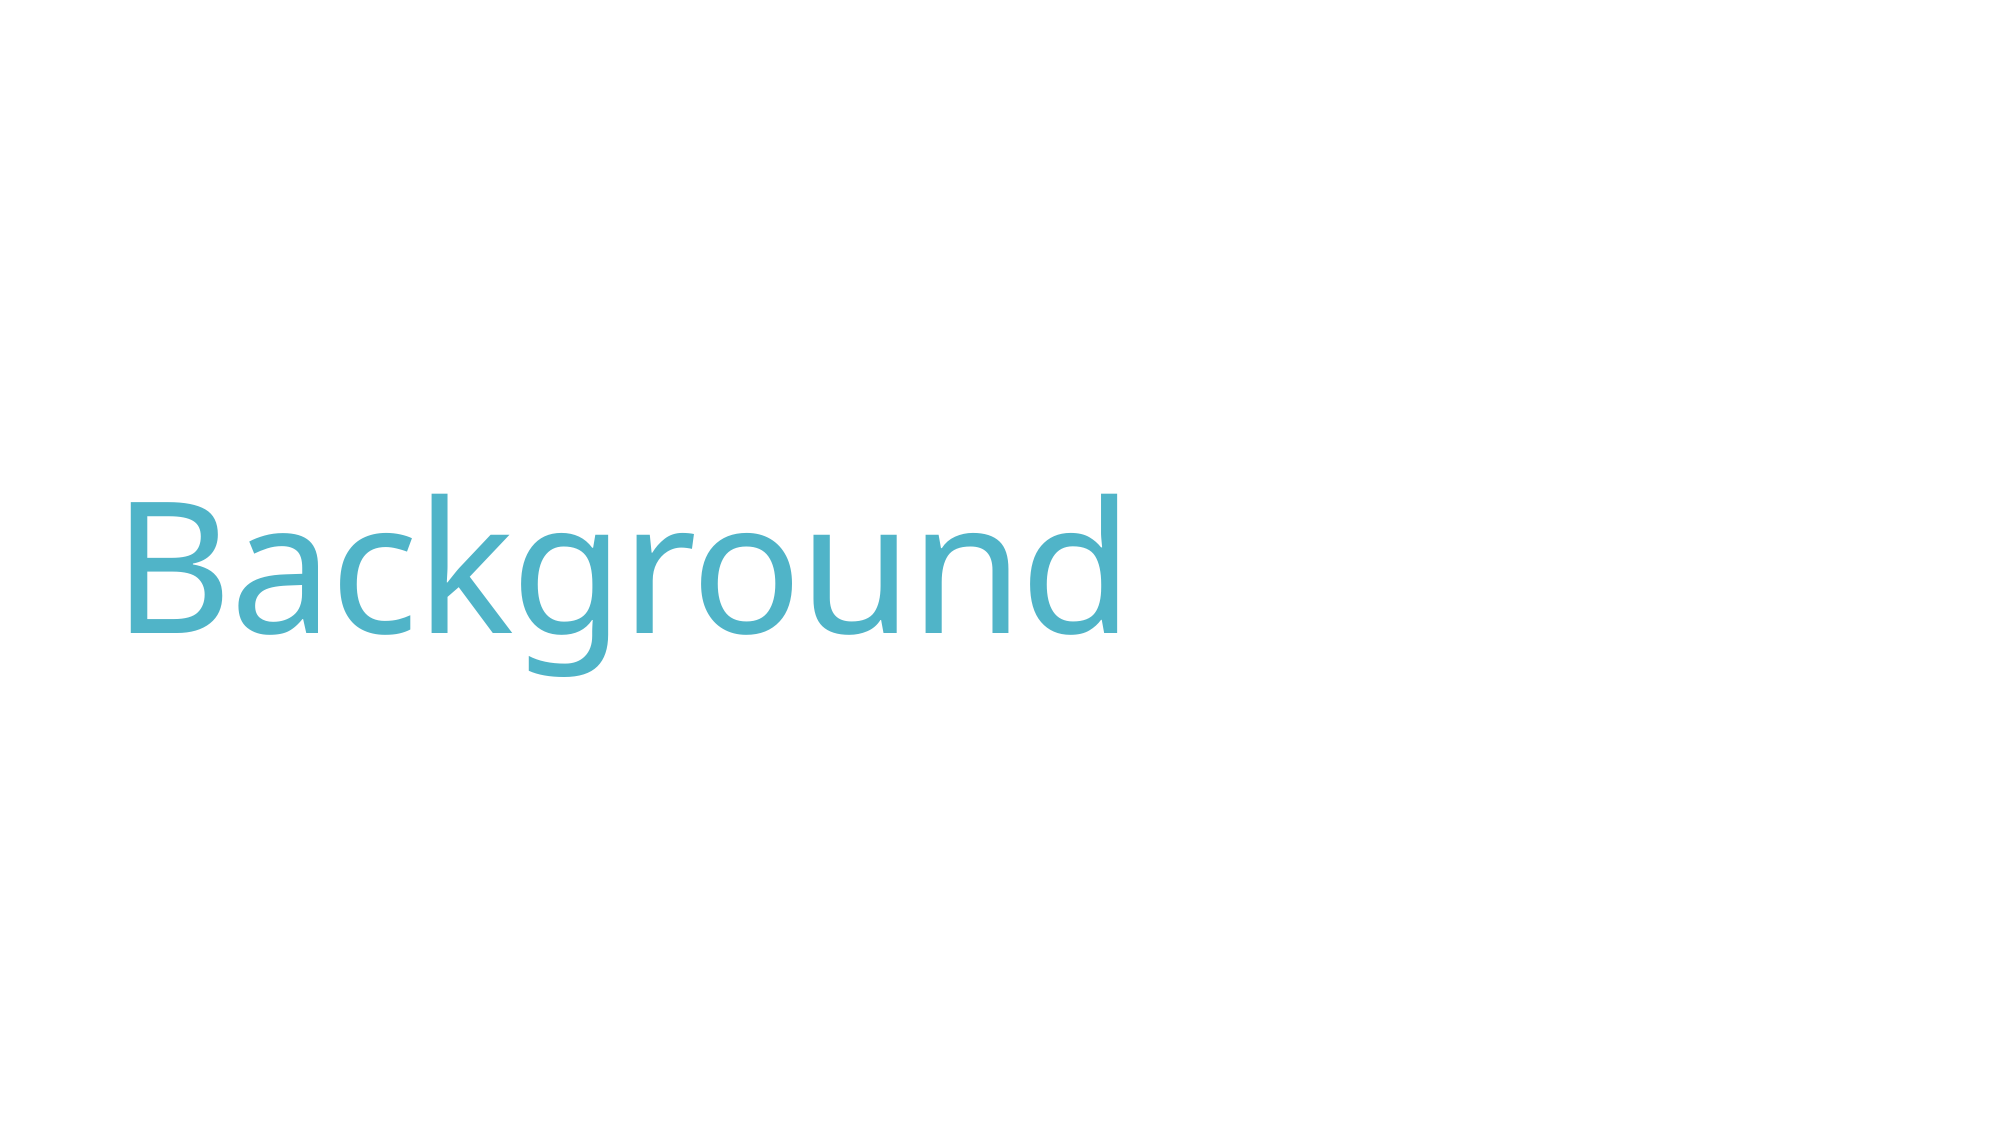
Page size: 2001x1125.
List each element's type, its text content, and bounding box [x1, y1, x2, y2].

title Background [98, 125, 1868, 677]
